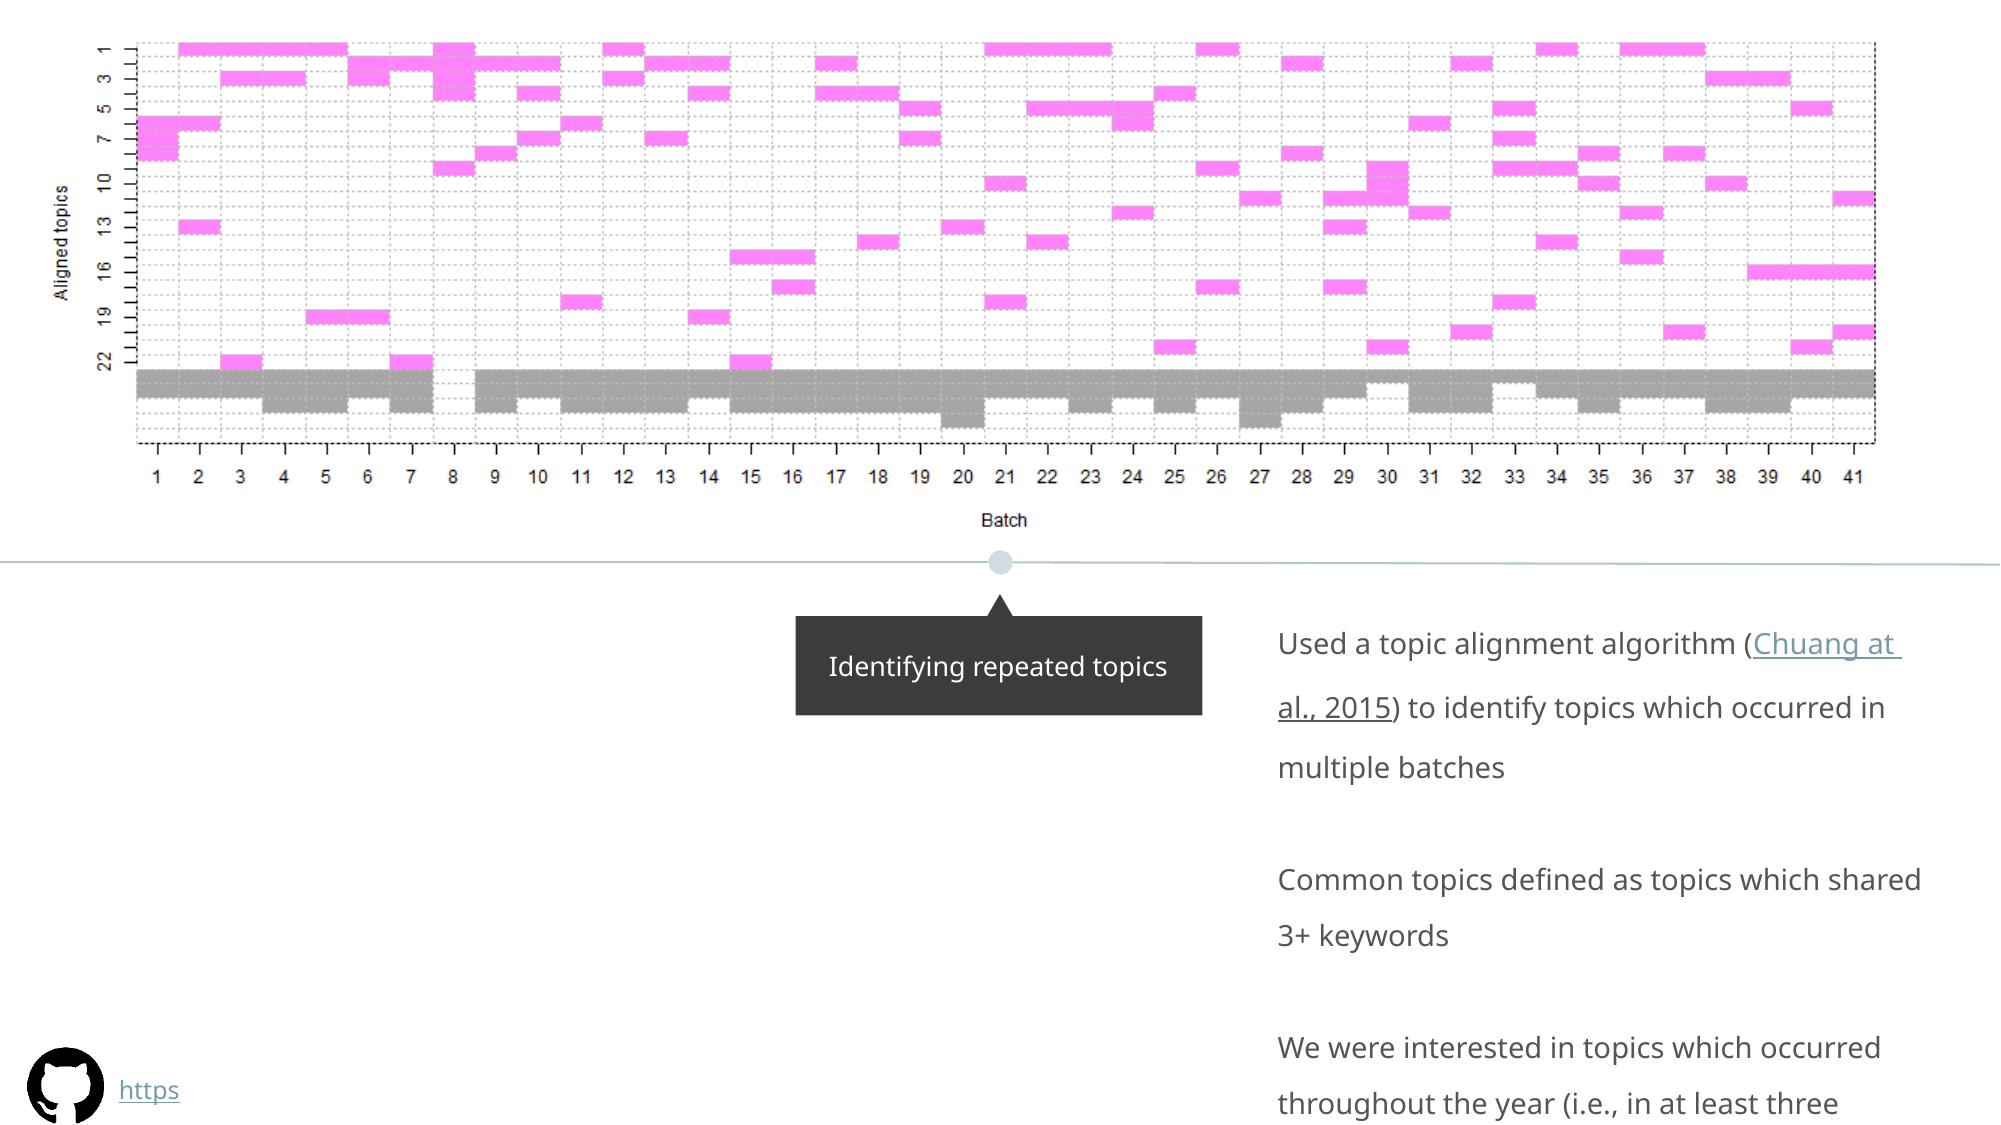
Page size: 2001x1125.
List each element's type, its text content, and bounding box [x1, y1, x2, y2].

list Identifying repeated topics [810, 632, 1187, 700]
list Used a topic alignment algorithm (Chuang at al., 2015) to identify topics which occurred in multiple batches Common topics defined as topics which shared 3+ keywords We were interested in topics which occurred throughout the year (i.e., in at least three batches) [1262, 594, 1977, 972]
text_box https://github.com/AndreottaM/TopicAlignment [104, 1046, 688, 1111]
picture [0, 38, 2000, 535]
picture [26, 1046, 104, 1124]
